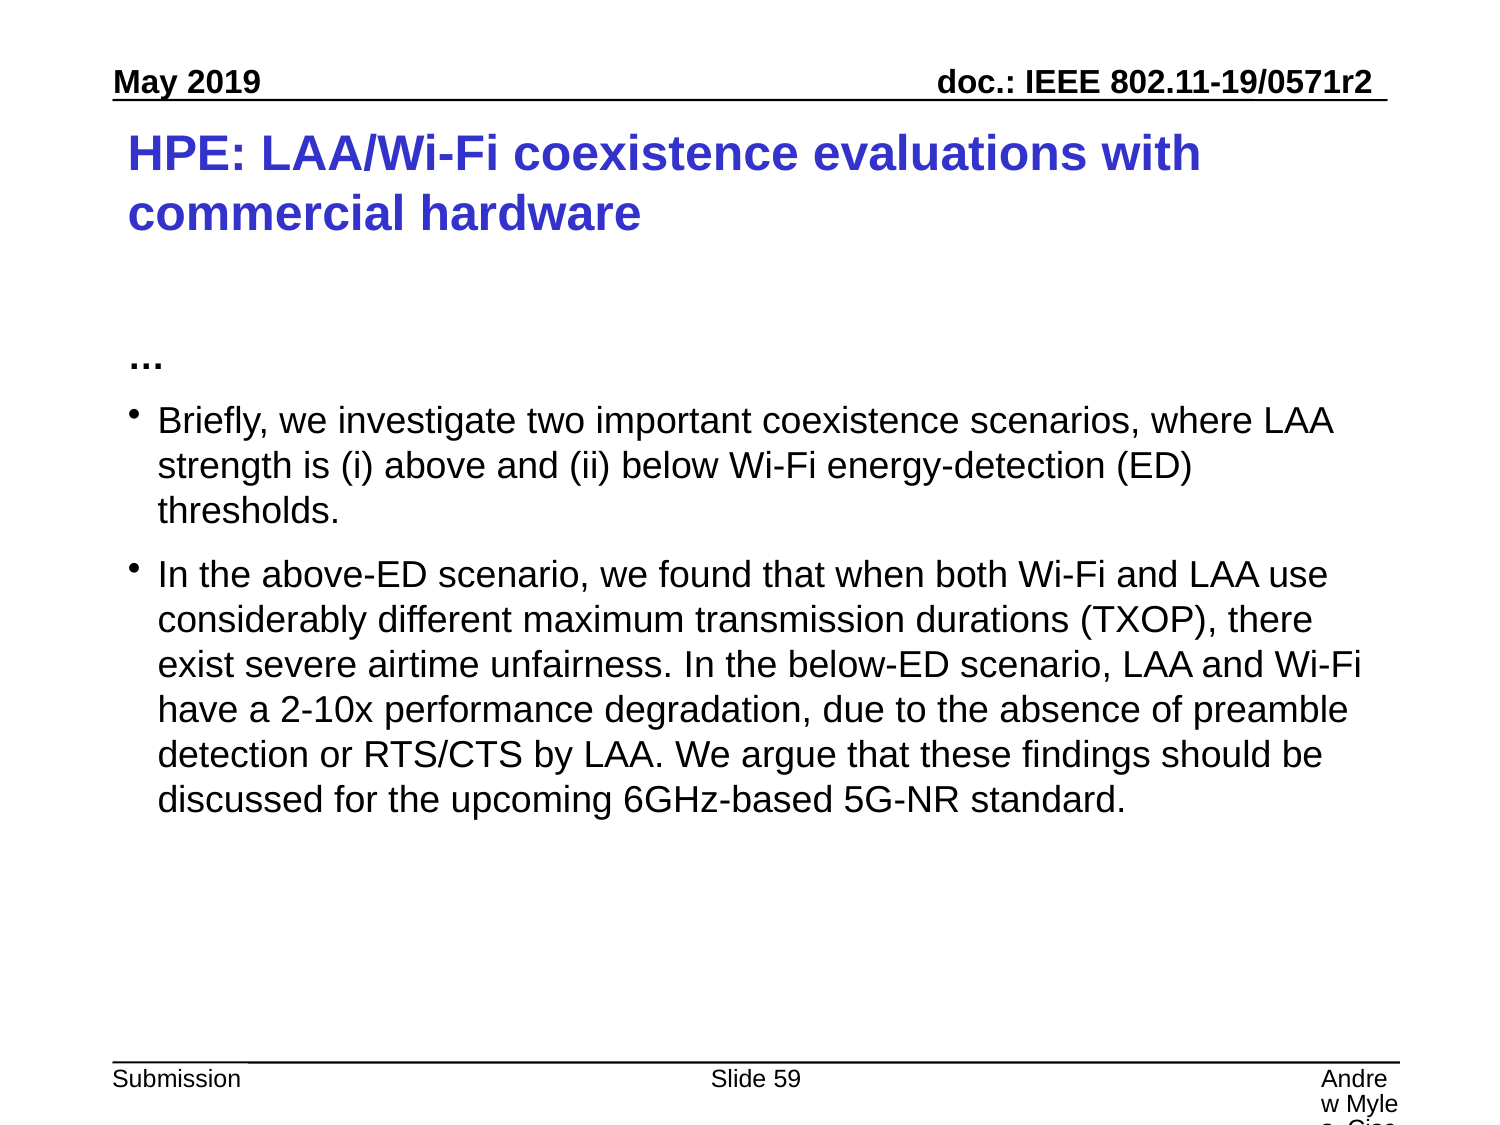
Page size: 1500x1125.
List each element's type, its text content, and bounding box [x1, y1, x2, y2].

list … Briefly, we investigate two important coexistence scenarios, where LAA strength is (i) above and (ii) below Wi-Fi energy-detection (ED) thresholds. In the above-ED scenario, we found that when both Wi-Fi and LAA use considerably different maximum transmission durations (TXOP), there exist severe airtime unfairness. In the below-ED scenario, LAA and Wi-Fi have a 2-10x performance degradation, due to the absence of preamble detection or RTS/CTS by LAA. We argue that these findings should be discussed for the upcoming 6GHz-based 5G-NR standard. [112, 324, 1388, 1000]
slide_number Slide 59 [709, 1061, 803, 1093]
footer Andrew Myles, Cisco [1320, 1061, 1402, 1093]
title HPE: LAA/Wi-Fi coexistence evaluations with commercial hardware [112, 112, 1388, 288]
